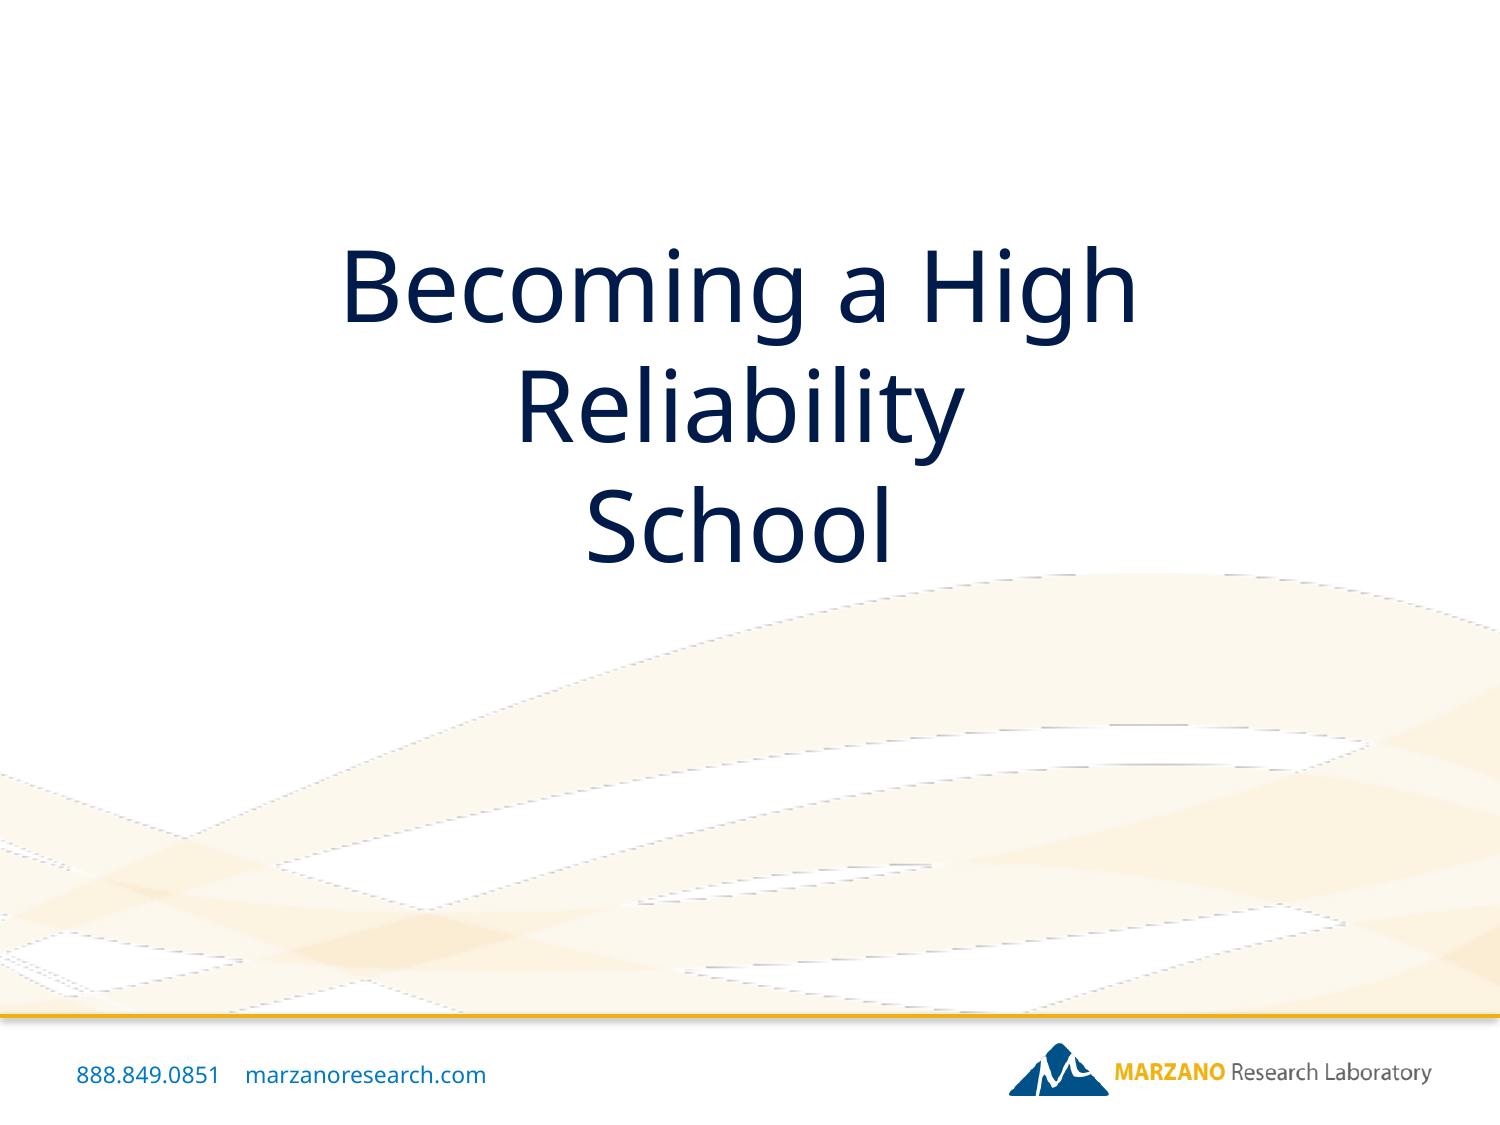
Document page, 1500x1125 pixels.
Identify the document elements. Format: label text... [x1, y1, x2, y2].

title Becoming a High Reliability School [102, 281, 1378, 523]
